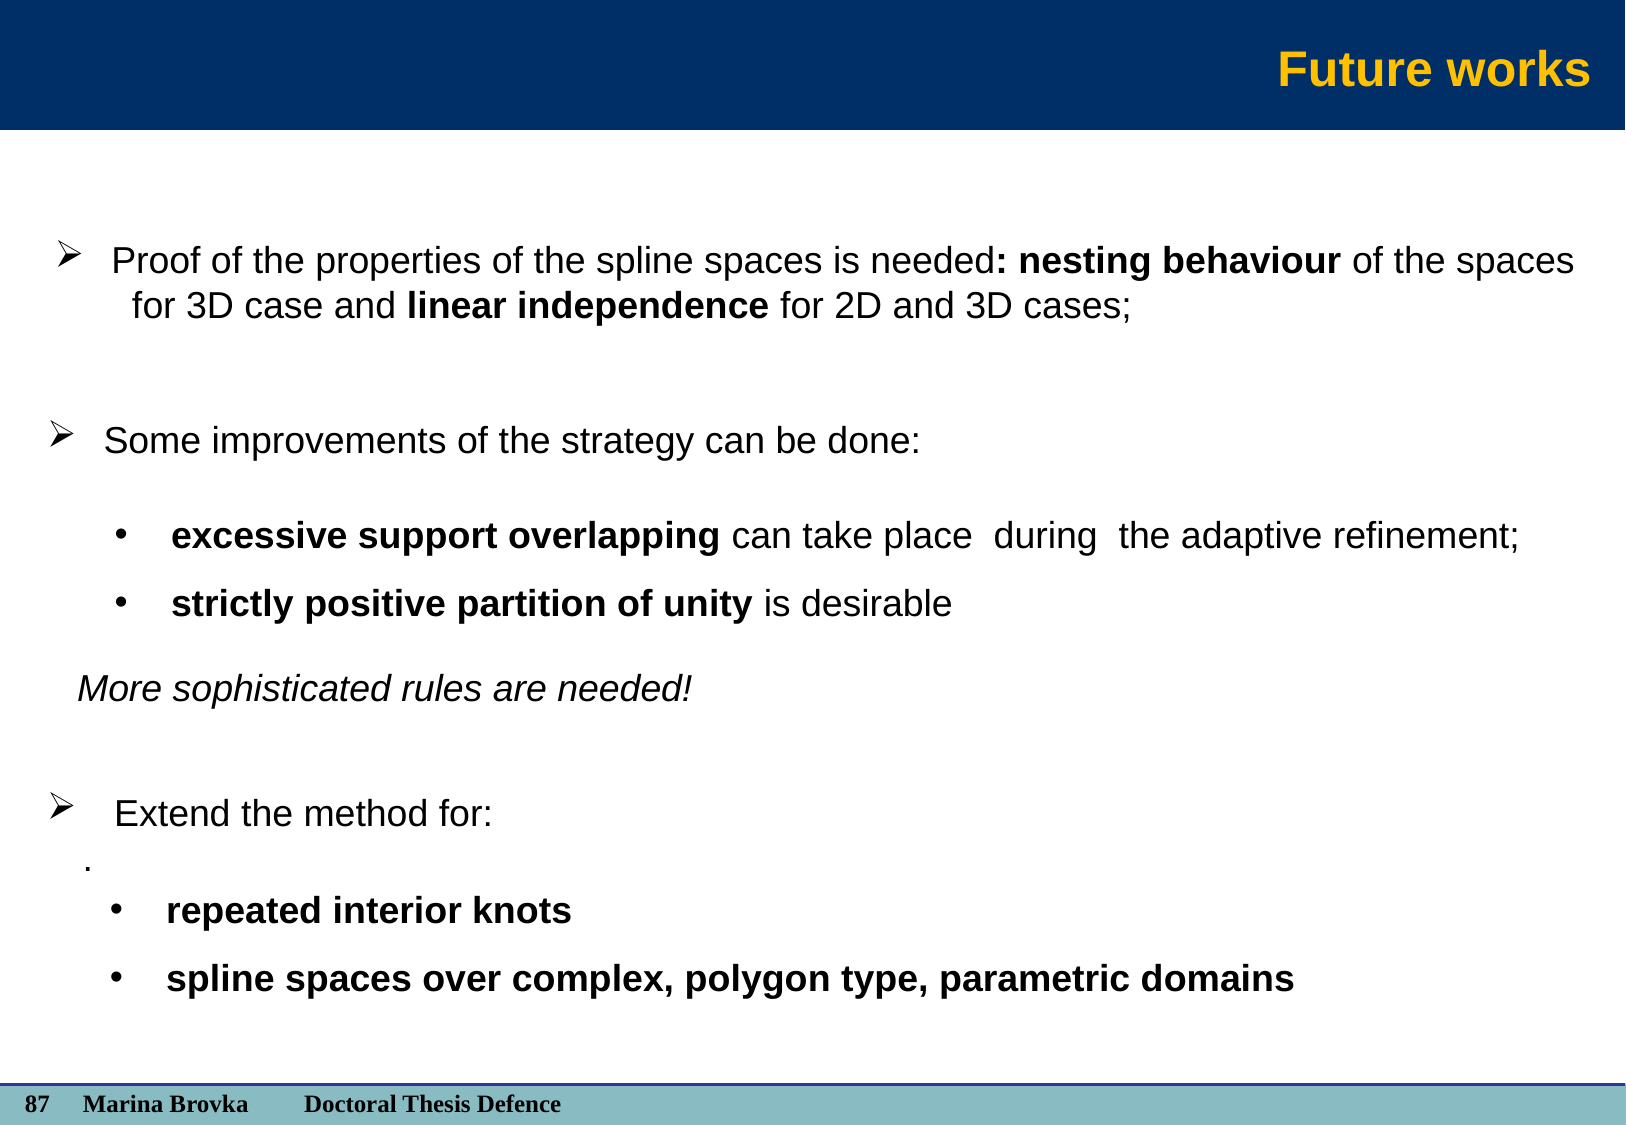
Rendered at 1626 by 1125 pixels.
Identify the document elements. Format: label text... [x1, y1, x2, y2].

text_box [32, 408, 1625, 718]
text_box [32, 780, 1625, 1000]
title Future works [403, 28, 1607, 124]
text_box Proof of the properties of the spline spaces is needed: nesting behaviour of the spaces for 3D case and linear independence for 2D and 3D cases; [39, 228, 1625, 334]
